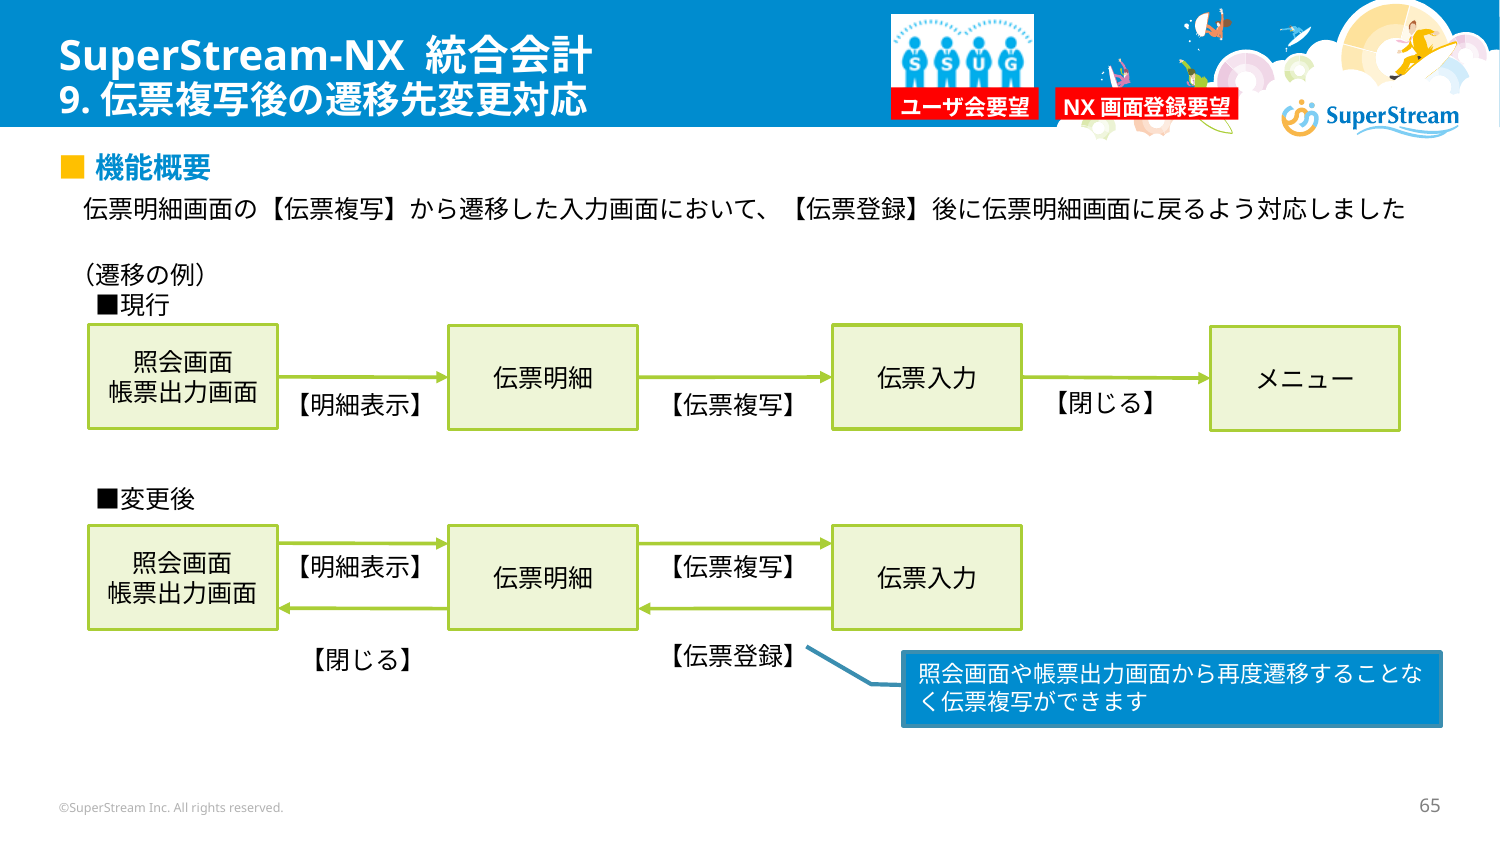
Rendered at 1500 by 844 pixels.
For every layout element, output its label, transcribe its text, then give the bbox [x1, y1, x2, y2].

text_box 照会画面 帳票出力画面 [86, 327, 280, 431]
text_box 【伝票複写】 [615, 367, 852, 442]
text_box 伝票明細 [446, 524, 640, 632]
text_box 照会画面や帳票出力画面から再度遷移することなく伝票複写ができます [805, 644, 1443, 728]
text_box 【閉じる】 [988, 365, 1225, 440]
slide_number 65 [1381, 797, 1441, 820]
text_box 伝票入力 [830, 323, 1024, 431]
picture [892, 15, 1034, 100]
text_box メニュー [1209, 324, 1402, 432]
text_box 伝票入力 [830, 524, 1024, 632]
text_box （遷移の例） ■現行 [54, 252, 291, 327]
text_box 【明細表示】 [242, 529, 479, 604]
text_box 【明細表示】 [242, 367, 480, 442]
list ■機能概要 伝票明細画面の【伝票複写】から遷移した入力画面において、【伝票登録】後に伝票明細画面に戻るよう対応しました [59, 144, 1441, 275]
text_box [280, 378, 447, 383]
text_box 「 [1022, 379, 1210, 385]
text_box NX画面登録要望 [1055, 87, 1239, 120]
title SuperStream-NX 統合会計 9.伝票複写後の遷移先変更対応 [59, 14, 1229, 121]
text_box 【伝票登録】 [615, 618, 852, 693]
footer ©SuperStream Inc. All rights reserved. [59, 792, 414, 815]
text_box 部門 承認１ [279, 544, 446, 549]
text_box ■変更後 [54, 470, 291, 528]
text_box 【伝票複写】 [615, 529, 852, 604]
text_box 照会画面 帳票出力画面 [86, 528, 279, 632]
text_box 【閉じる】 [244, 622, 482, 697]
text_box ユーザ会要望 [891, 87, 1039, 120]
text_box 伝票明細 [447, 323, 640, 431]
